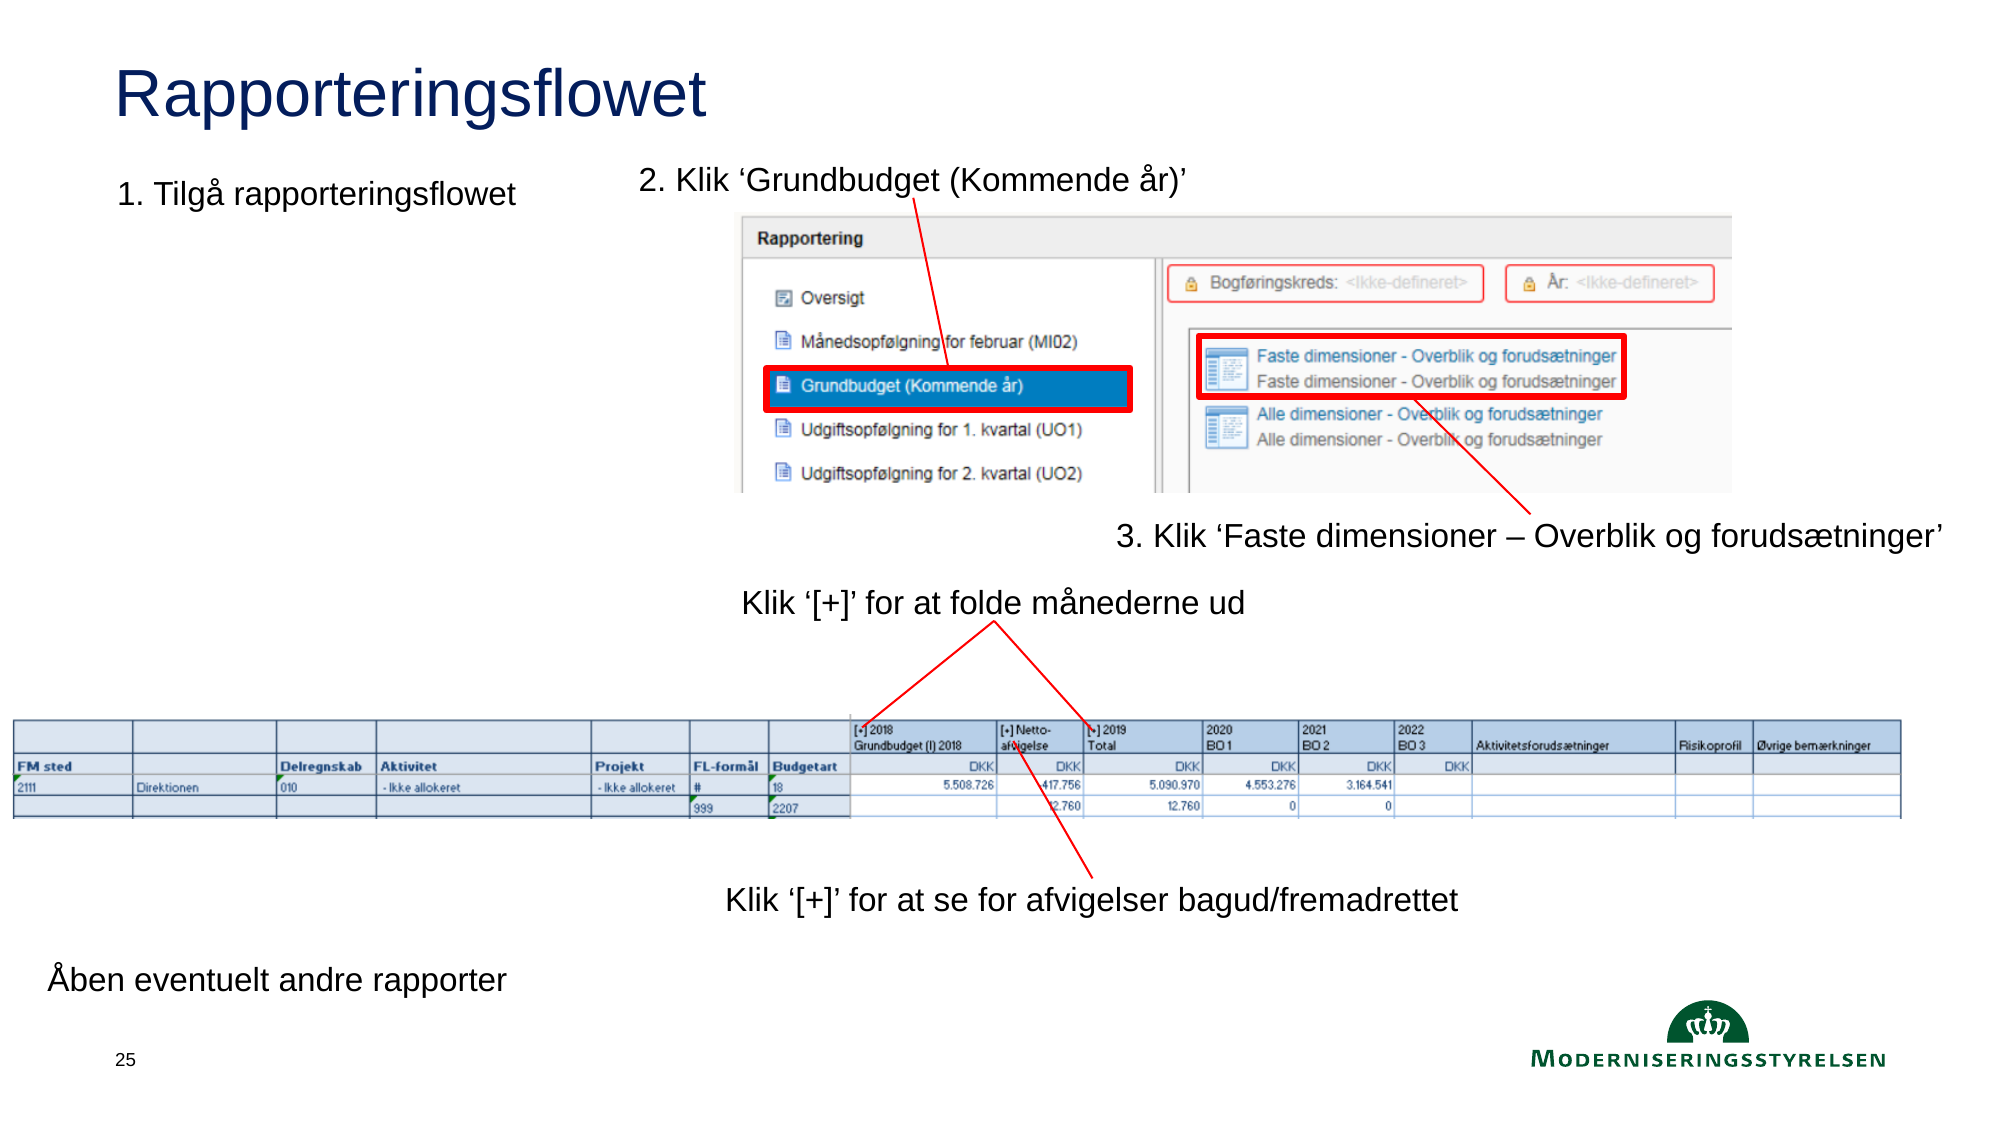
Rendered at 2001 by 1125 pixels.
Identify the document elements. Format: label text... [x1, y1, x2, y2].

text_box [995, 620, 1093, 731]
text_box Klik ‘[+]’ for at se for afvigelser bagud/fremadrettet [725, 878, 1460, 919]
text_box 2. Klik ‘Grundbudget (Kommende år)’ [638, 157, 1189, 198]
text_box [861, 620, 995, 728]
text_box 1. Tilgå rapporteringsflowet [117, 172, 517, 213]
picture [12, 714, 1903, 819]
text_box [913, 197, 949, 369]
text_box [1411, 396, 1531, 515]
title Rapporteringsflowet [115, 59, 1885, 213]
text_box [1013, 740, 1093, 879]
text_box Åben eventuelt andre rapporter [47, 958, 509, 999]
picture [734, 212, 1732, 494]
text_box 3. Klik ‘Faste dimensioner – Overblik og forudsætninger’ [1115, 514, 1946, 555]
text_box Klik ‘[+]’ for at folde månederne ud [741, 580, 1247, 621]
